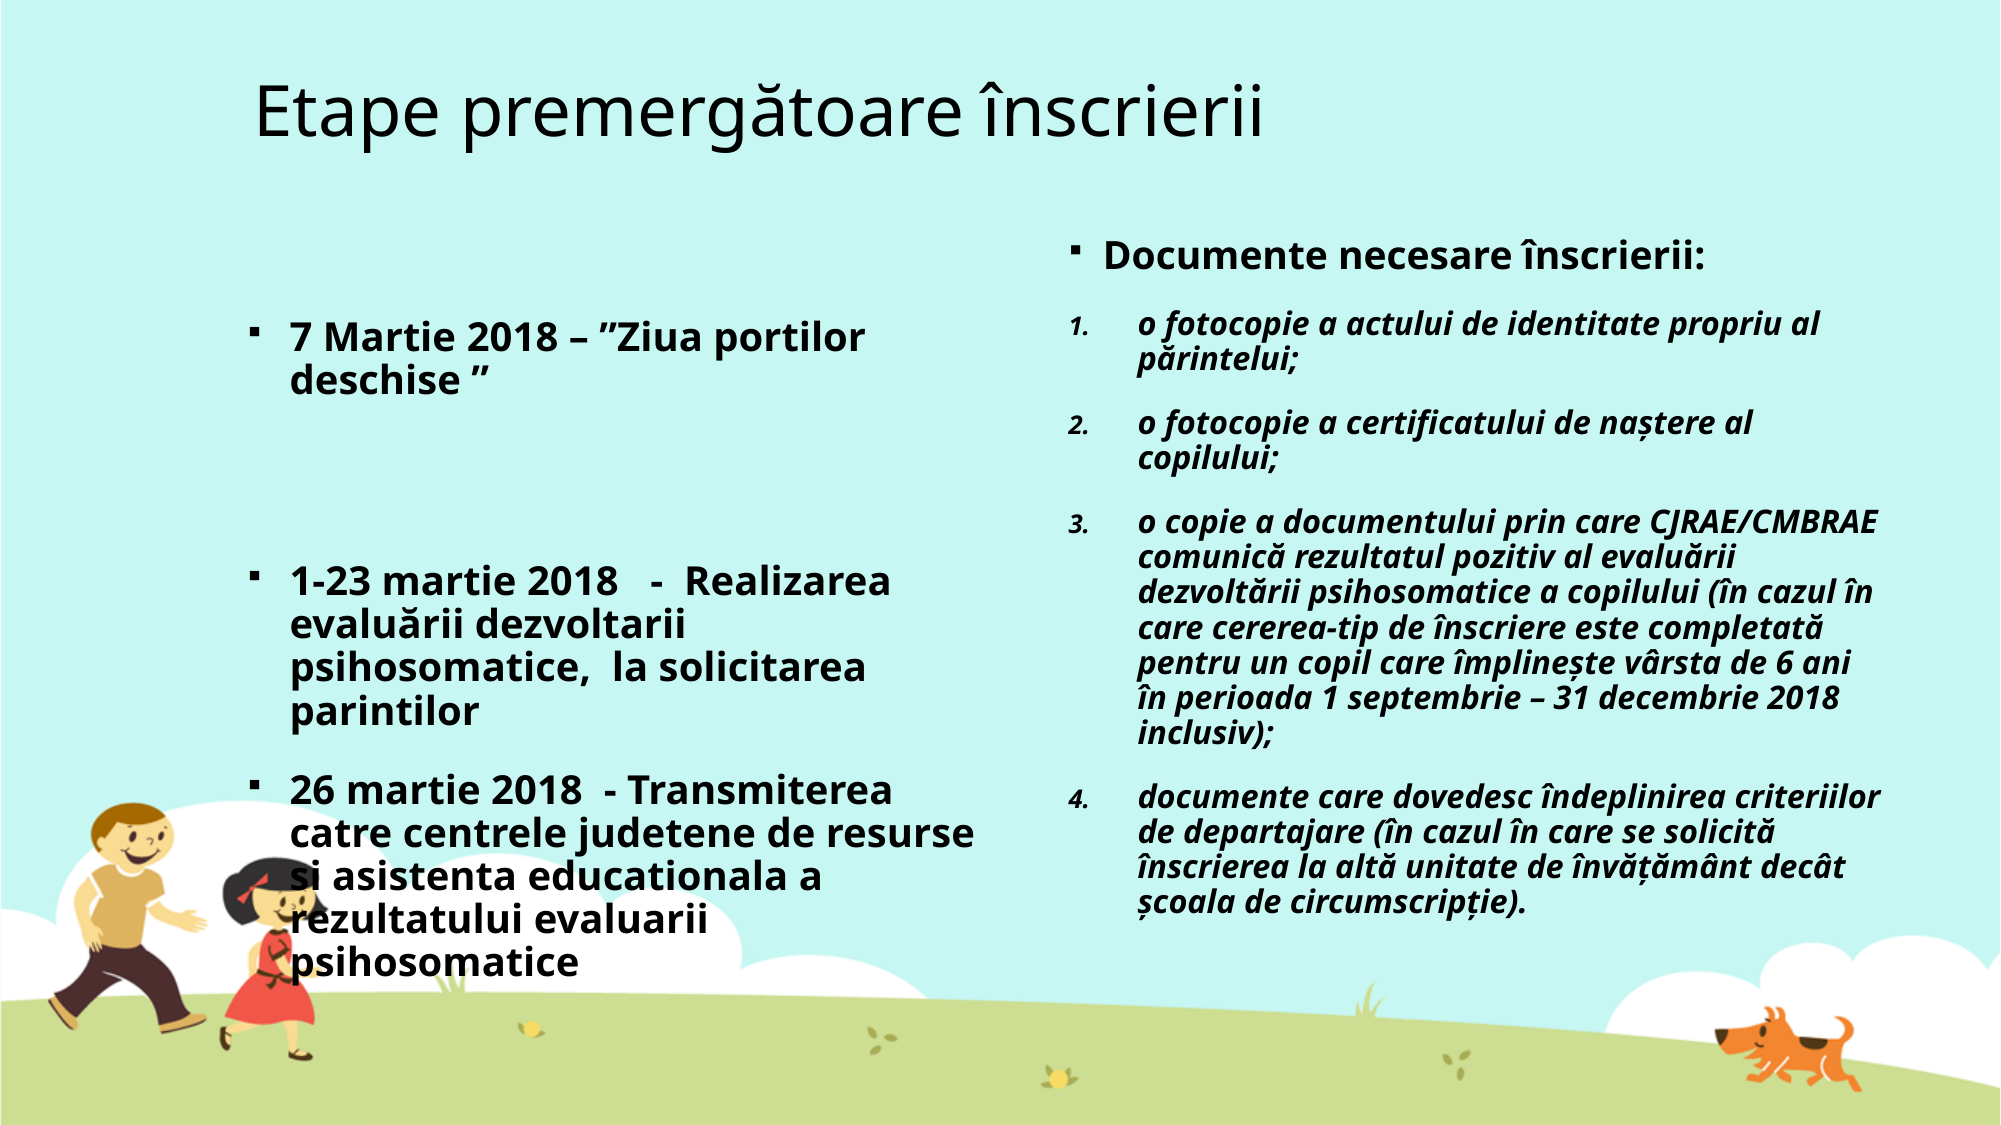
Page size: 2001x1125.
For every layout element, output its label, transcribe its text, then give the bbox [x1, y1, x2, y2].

list Documente necesare înscrierii: o fotocopie a actului de identitate propriu al părintelui; o fotocopie a certificatului de naștere al copilului; o copie a documentului prin care CJRAE/CMBRAE comunică rezultatul pozitiv al evaluării dezvoltării psihosomatice a copilului (în cazul în care cererea-tip de înscriere este completată pentru un copil care împlinește vârsta de 6 ani în perioada 1 septembrie – 31 decembrie 2018 inclusiv); documente care dovedesc îndeplinirea criteriilor de departajare (în cazul în care se solicită înscrierea la altă unitate de învățământ decât școala de circumscripție). [1046, 228, 1900, 938]
title Etape premergătoare înscrierii [238, 55, 1777, 159]
picture [0, 0, 2001, 1125]
list 7 Martie 2018 – ”Ziua portilor deschise ” 1-23 martie 2018 - Realizarea evaluării dezvoltarii psihosomatice, la solicitarea parintilor 26 martie 2018 - Transmiterea catre centrele judetene de resurse si asistenta educationala a rezultatului evaluarii psihosomatice [223, 224, 1015, 1002]
